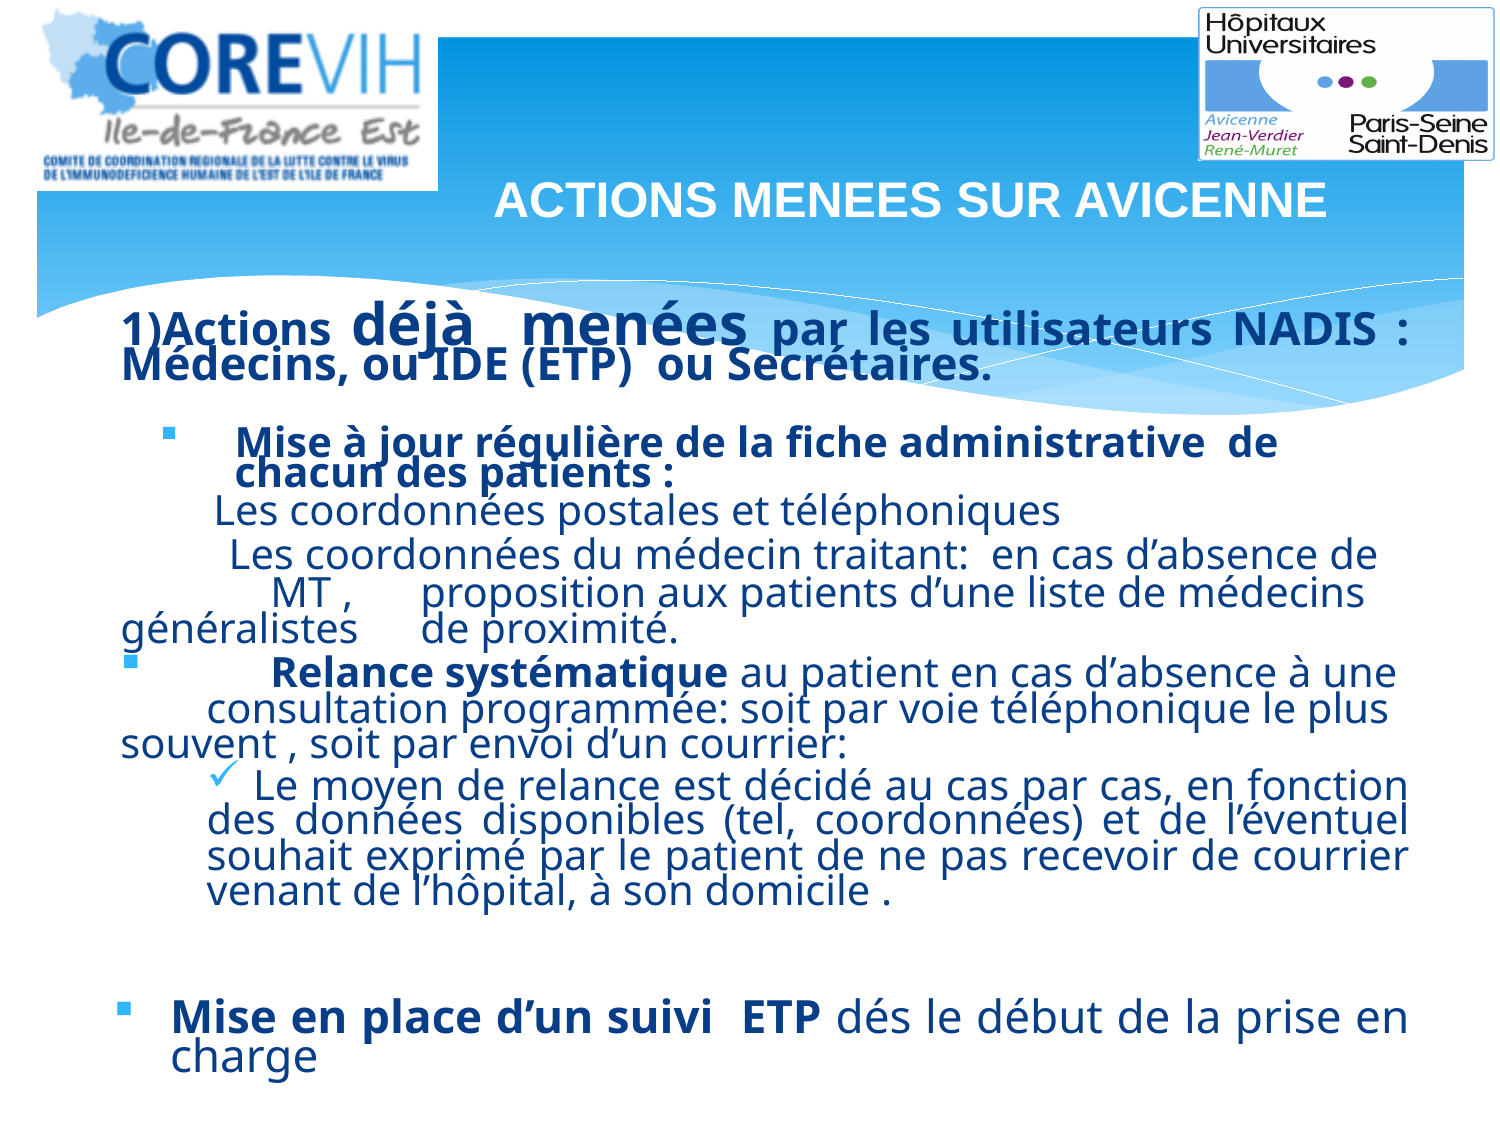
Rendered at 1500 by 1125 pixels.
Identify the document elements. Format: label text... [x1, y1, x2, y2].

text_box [1198, 7, 1495, 162]
list 1)Actions déjà menées par les utilisateurs NADIS : Médecins, ou IDE (ETP) ou Secrétaires. Mise à jour régulière de la fiche administrative de chacun des patients : Les coordonnées postales et téléphoniques Les coordonnées du médecin traitant: en cas d’absence de MT , proposition aux patients d’une liste de médecins généralistes de proximité. Relance systématique au patient en cas d’absence à une consultation programmée: soit par voie téléphonique le plus souvent , soit par envoi d’un courrier: Le moyen de relance est décidé au cas par cas, en fonction des données disponibles (tel, coordonnées) et de l’éventuel souhait exprimé par le patient de ne pas recevoir de courrier venant de l’hôpital, à son domicile . Mise en place d’un suivi ETP dés le début de la prise en charge [41, 237, 1425, 1106]
picture [24, 0, 438, 192]
text_box ACTIONS MENEES SUR AVICENNE [478, 99, 1388, 235]
